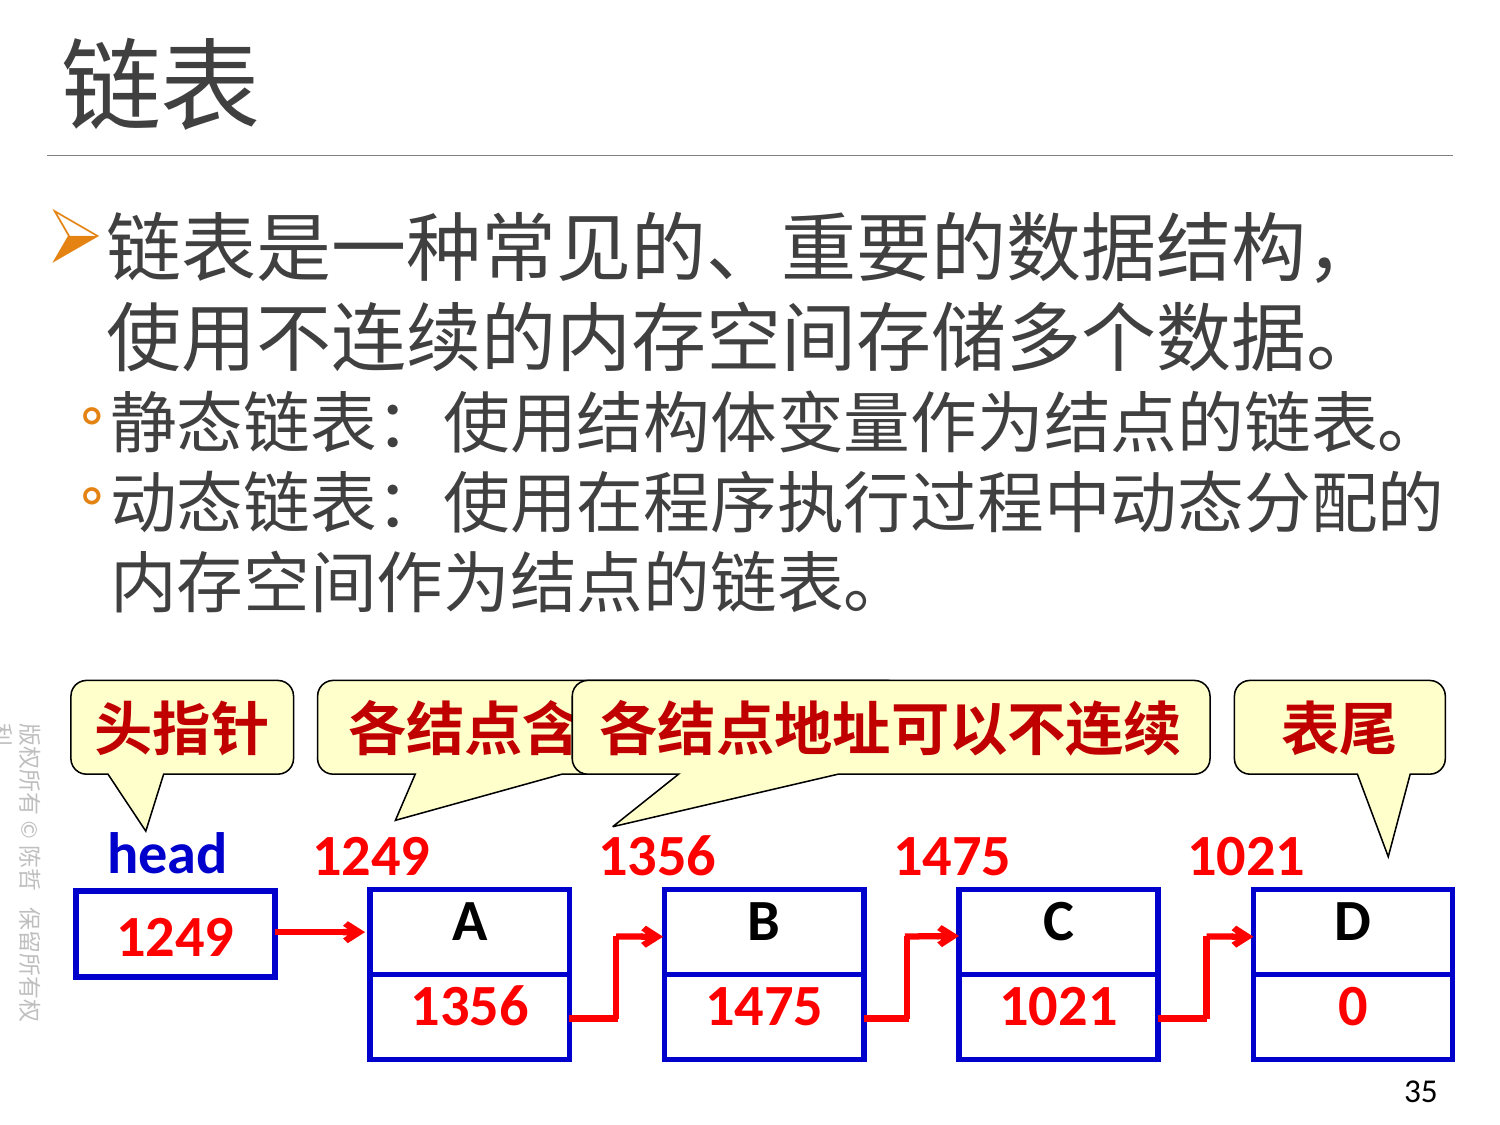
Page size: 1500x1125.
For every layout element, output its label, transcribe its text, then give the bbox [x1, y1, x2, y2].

text_box 1249 [297, 809, 497, 895]
table_header D [1256, 892, 1450, 972]
text_box 1021 [1172, 809, 1372, 895]
text_box head [92, 807, 292, 893]
table_header B [667, 892, 861, 972]
text_box 各结点含有两个部分 [317, 680, 586, 821]
text_box 1475 [878, 809, 1078, 895]
table_cell 1021 [962, 977, 1155, 1057]
text_box 表尾 [1234, 680, 1446, 857]
table_cell 0 [1256, 977, 1450, 1057]
slide_number 35 [1291, 1062, 1453, 1120]
list 链表是一种常见的、重要的数据结构，使用不连续的内存空间存储多个数据。 静态链表：使用结构体变量作为结点的链表。 动态链表：使用在程序执行过程中动态分配的内存空间作为结点的链表。 [46, 193, 1453, 1045]
text_box 头指针 [70, 680, 294, 807]
table_header C [962, 892, 1155, 972]
text_box 1249 [75, 891, 275, 978]
table_header A [373, 892, 567, 972]
title 链表 [46, 26, 1453, 151]
text_box 1356 [583, 809, 784, 895]
text_box 各结点地址可以不连续 [572, 680, 1211, 827]
table_cell 1475 [667, 977, 861, 1057]
table_cell 1356 [373, 977, 567, 1057]
